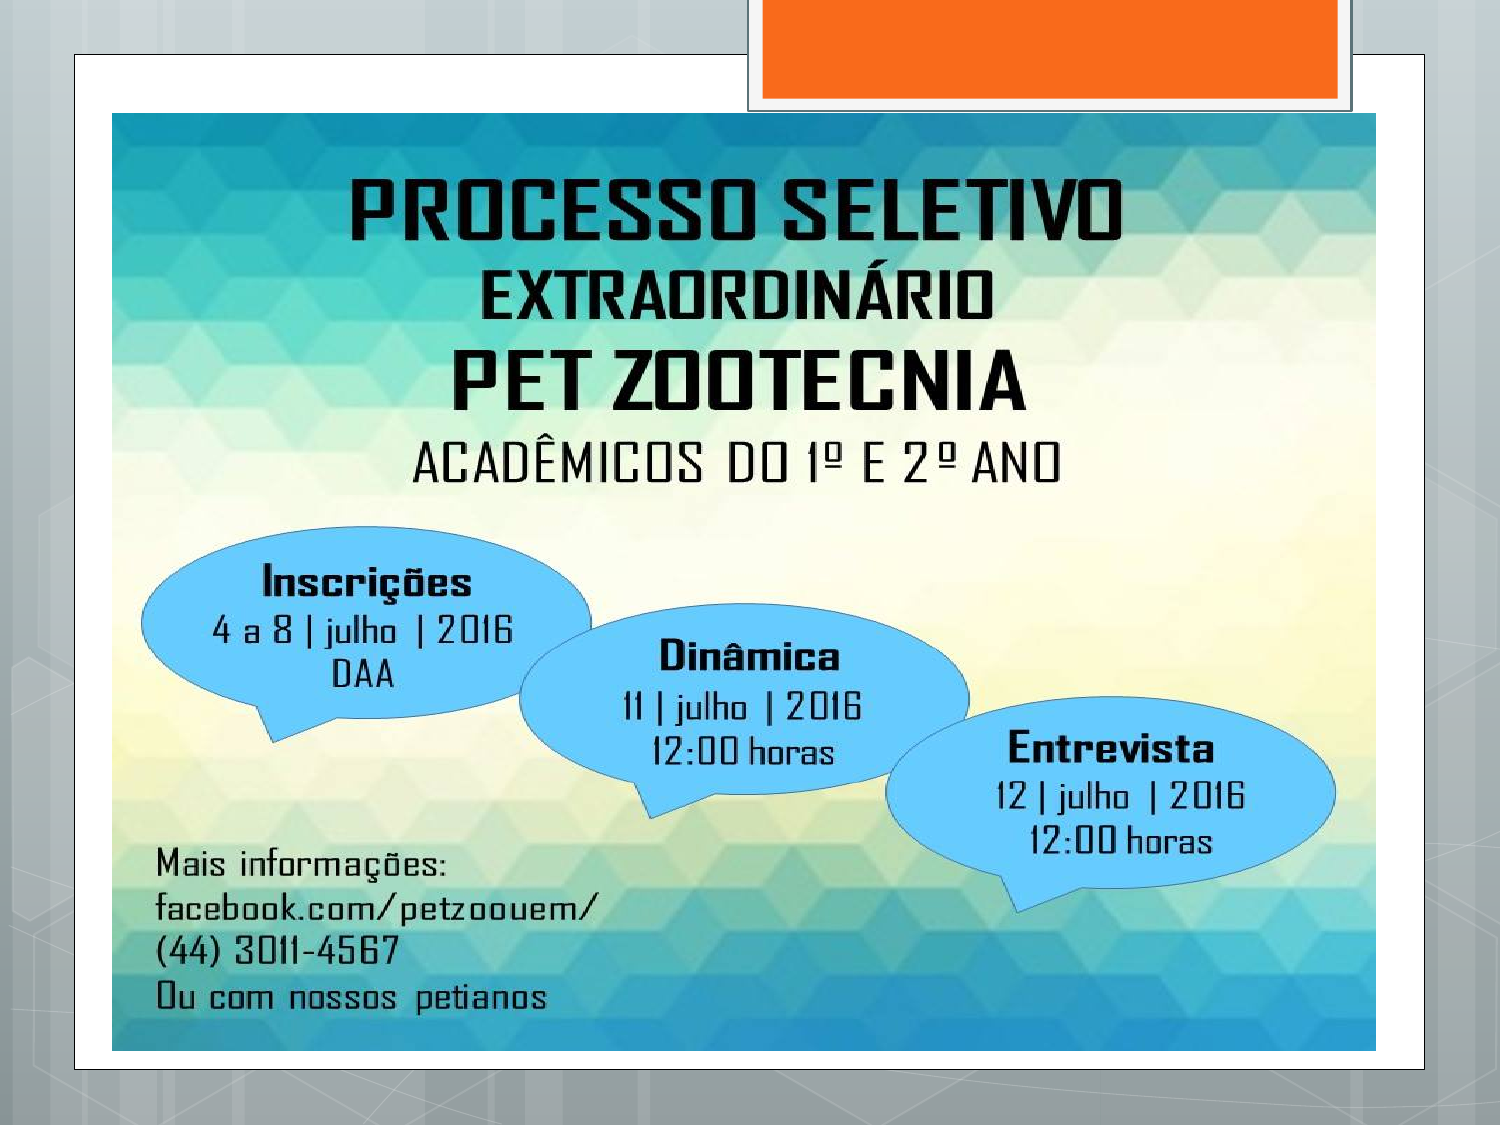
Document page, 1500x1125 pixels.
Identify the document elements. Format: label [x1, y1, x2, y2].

picture [111, 113, 1377, 1051]
